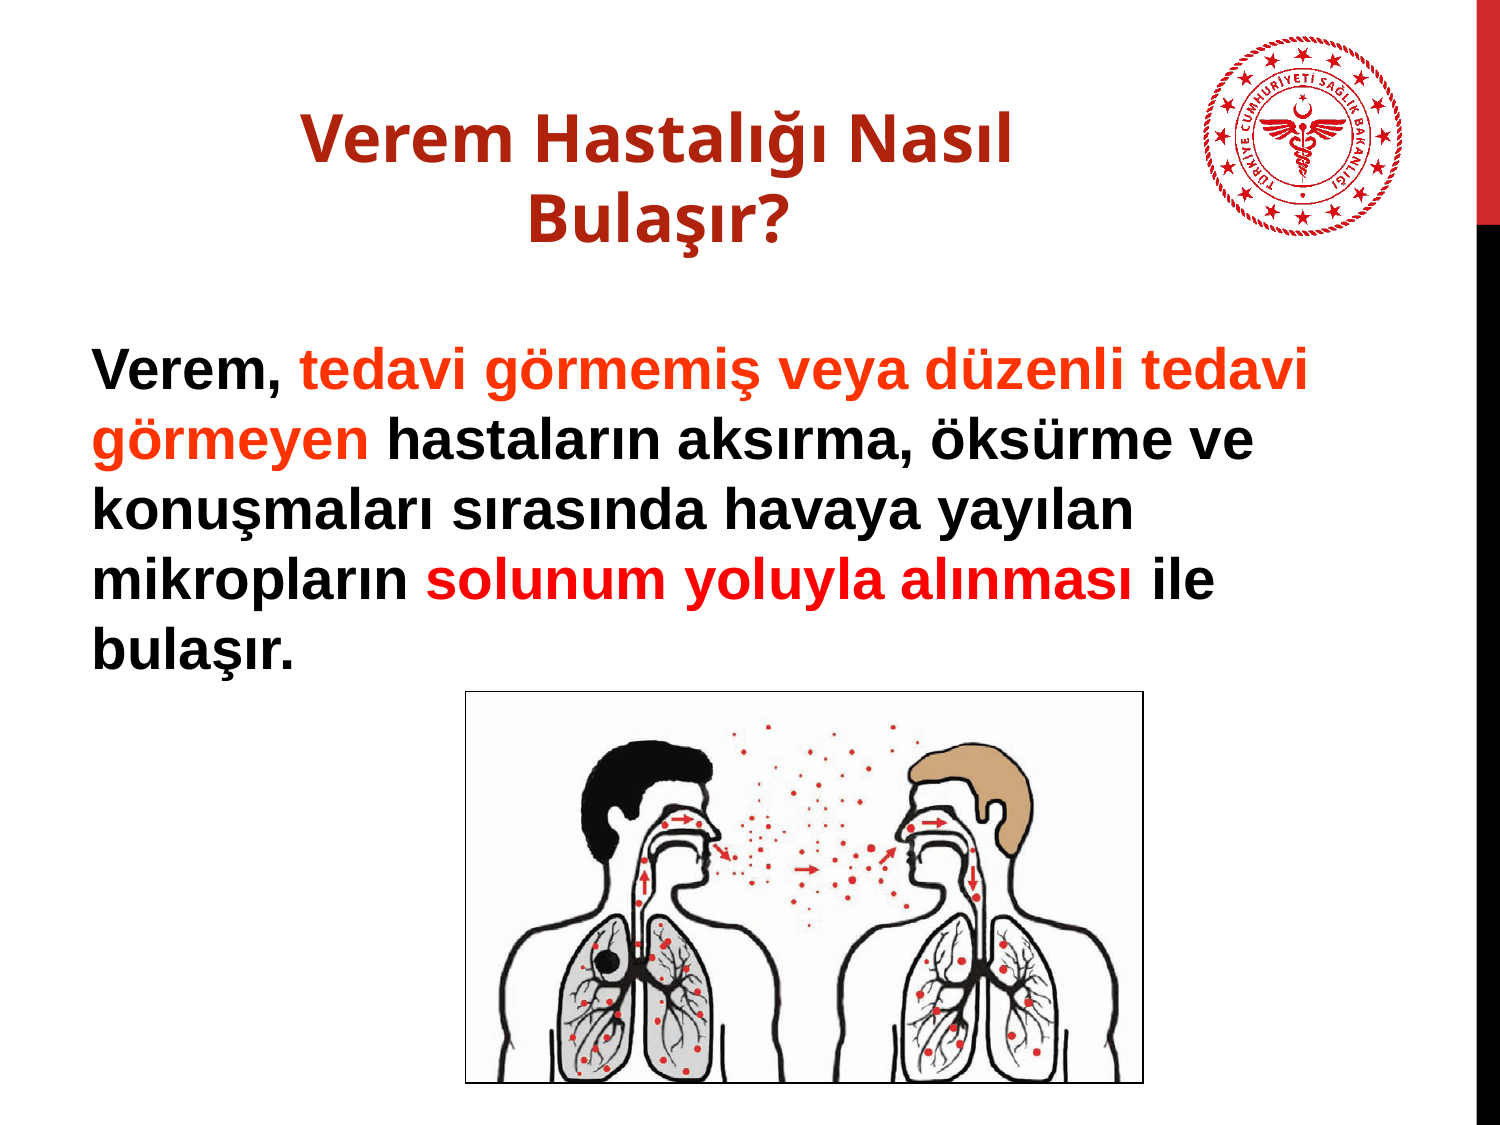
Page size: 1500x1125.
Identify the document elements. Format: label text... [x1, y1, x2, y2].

picture [1180, 13, 1425, 259]
picture [465, 691, 1143, 1083]
text_box Verem Hastalığı Nasıl Bulaşır? [171, 78, 1145, 281]
list Verem, tedavi görmemiş veya düzenli tedavi görmeyen hastaların aksırma, öksürme ve konuşmaları sırasında havaya yayılan mikropların solunum yoluyla alınması ile bulaşır. [76, 323, 1412, 626]
